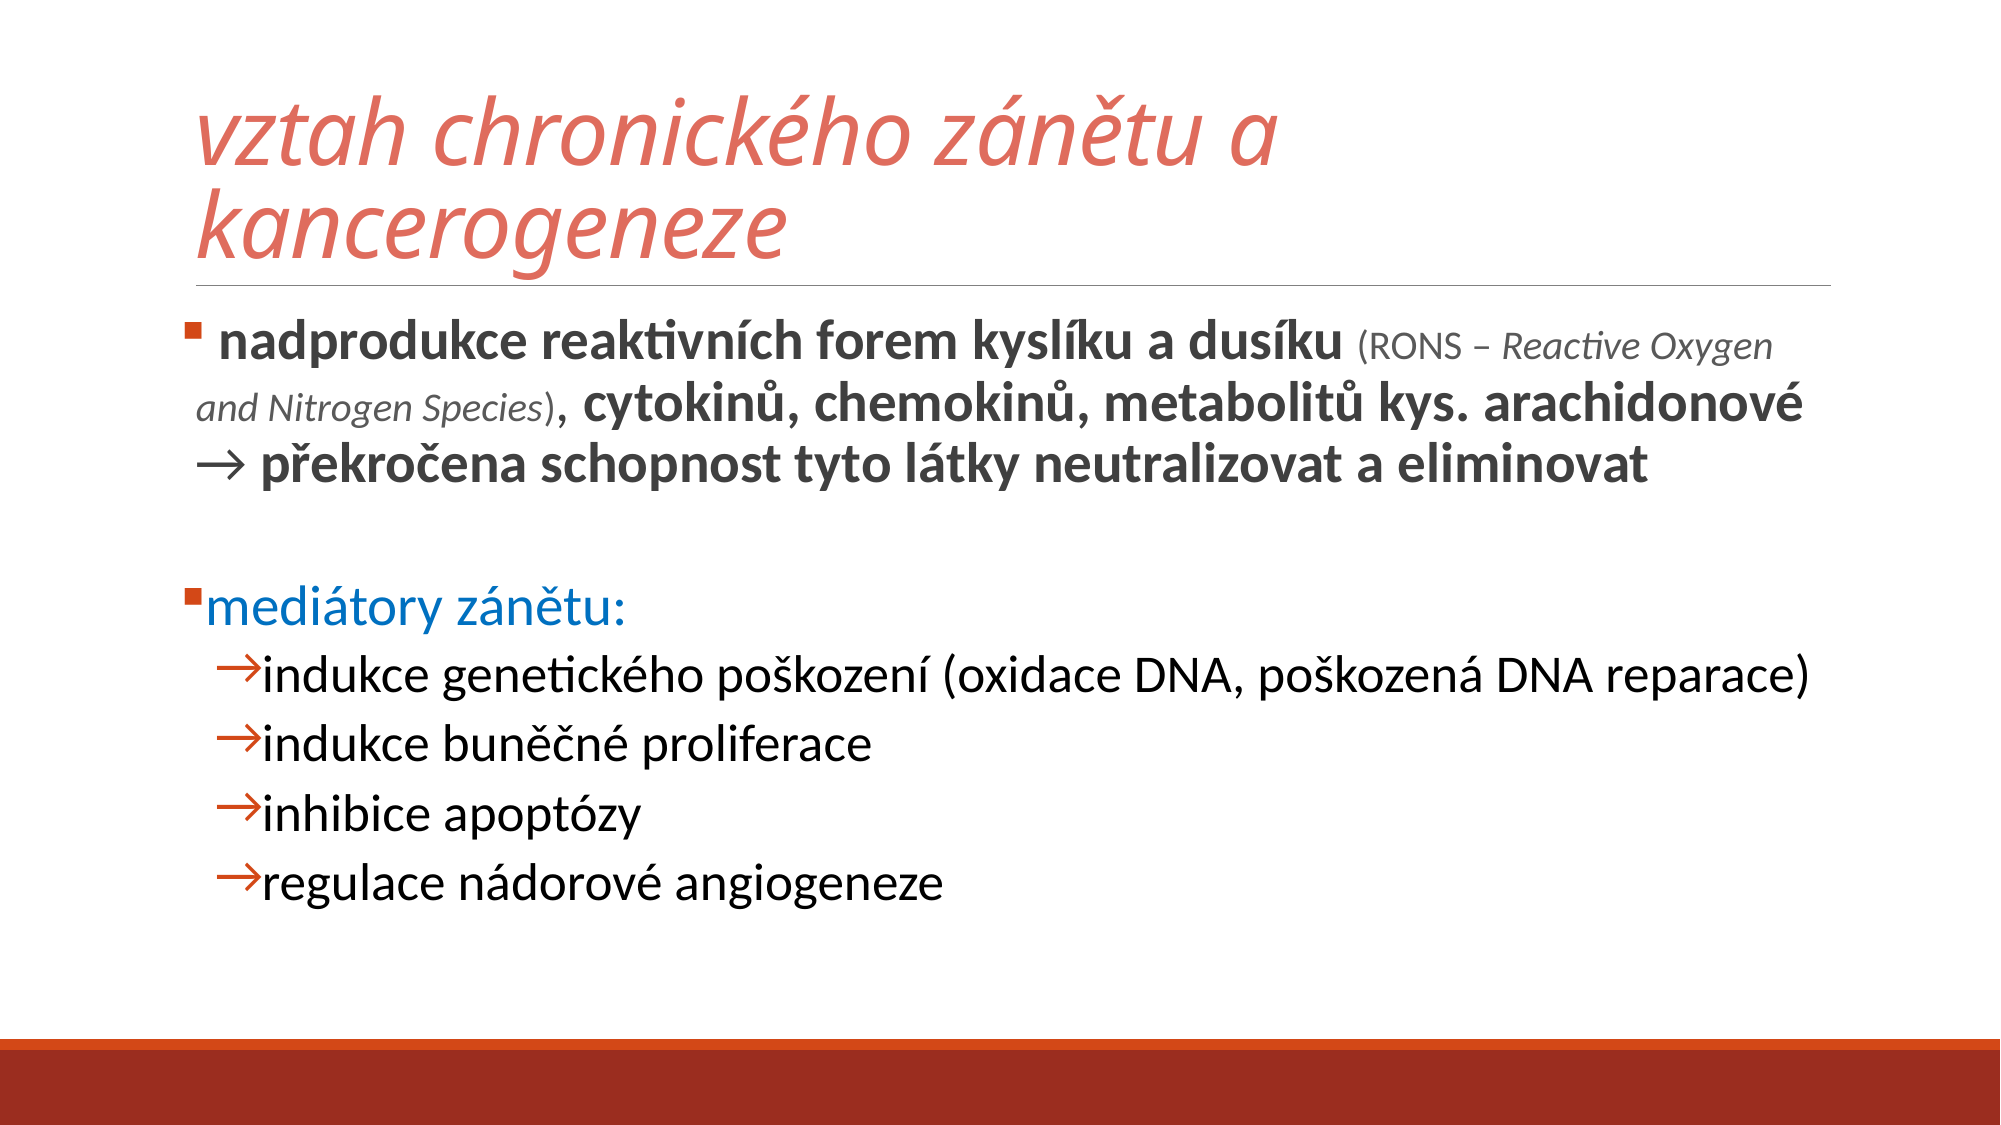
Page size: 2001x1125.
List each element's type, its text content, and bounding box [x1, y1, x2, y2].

title vztah chronického zánětu a kancerogeneze [180, 47, 1830, 285]
list nadprodukce reaktivních forem kyslíku a dusíku (RONS – Reactive Oxygen and Nitrogen Species), cytokinů, chemokinů, metabolitů kys. arachidonové → překročena schopnost tyto látky neutralizovat a eliminovat mediátory zánětu: indukce genetického poškození (oxidace DNA, poškozená DNA reparace) indukce buněčné proliferace inhibice apoptózy regulace nádorové angiogeneze [180, 302, 1830, 963]
